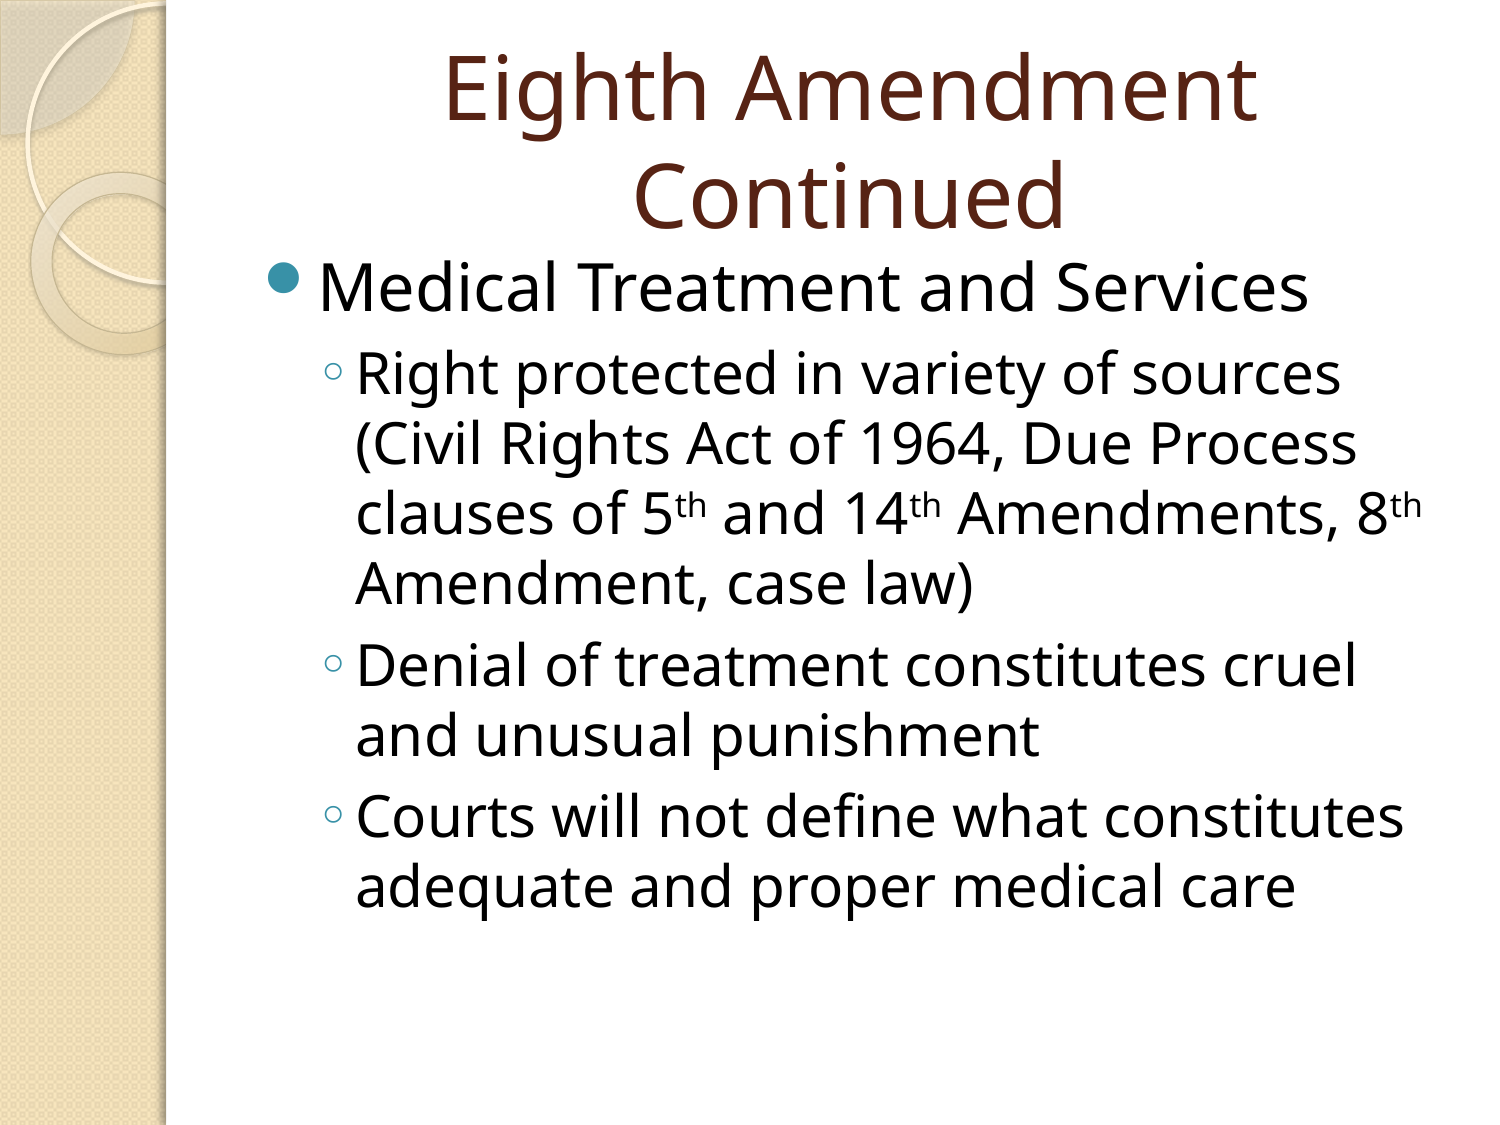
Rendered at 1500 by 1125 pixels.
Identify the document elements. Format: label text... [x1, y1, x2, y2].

list Medical Treatment and Services Right protected in variety of sources (Civil Rights Act of 1964, Due Process clauses of 5th and 14th Amendments, 8th Amendment, case law) Denial of treatment constitutes cruel and unusual punishment Courts will not define what constitutes adequate and proper medical care [235, 237, 1466, 1025]
title Eighth Amendment Continued [235, 45, 1466, 233]
